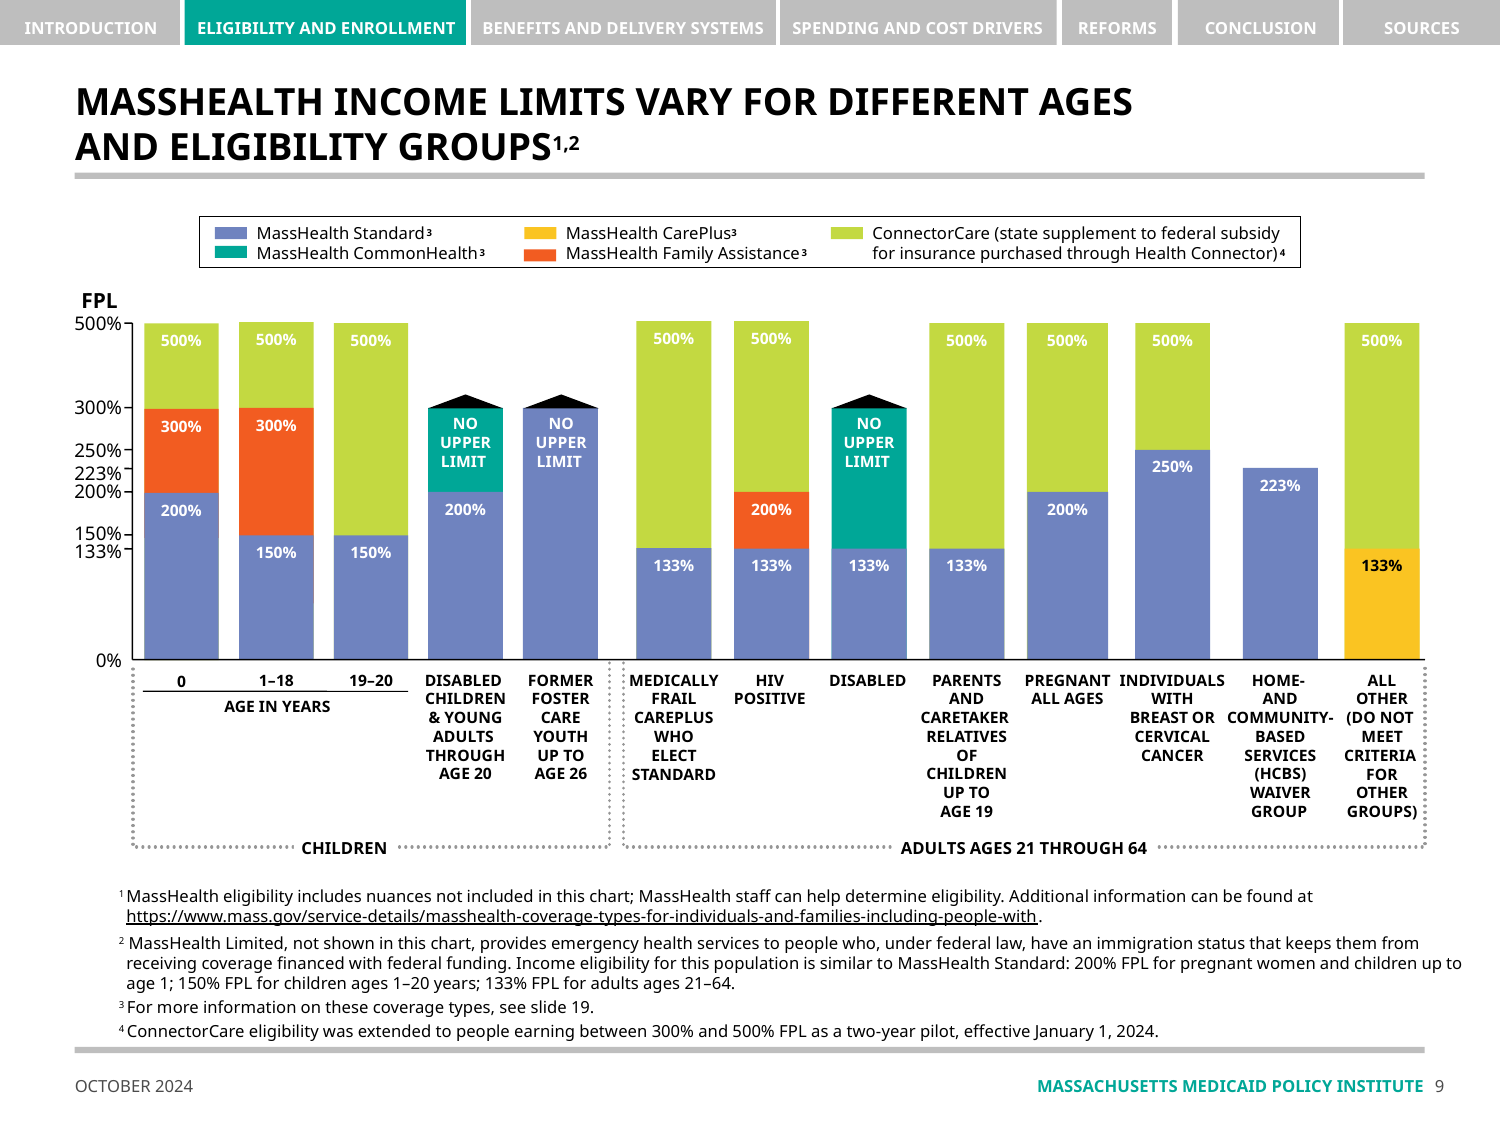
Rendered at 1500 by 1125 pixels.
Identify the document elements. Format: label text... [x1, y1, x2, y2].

text_box ConnectorCare (state supplement to federal subsidy for insurance purchased through Health Connector) 4 [857, 215, 1301, 271]
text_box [1242, 467, 1319, 820]
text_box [144, 323, 219, 698]
text_box [622, 662, 1325, 848]
text_box [132, 662, 611, 848]
text_box [523, 249, 557, 262]
text_box 1 MassHealth eligibility includes nuances not included in this chart; MassHealth staff can help determine eligibility. Additional information can be found at https://www.mass.gov/service-details/masshealth-coverage-types-for-individuals-and-families-including-people-with. 2 MassHealth Limited, not shown in this chart, provides emergency health services to people who, under federal law, have an immigration status that keeps them from receiving coverage financed with federal funding. Income eligibility for this population is similar to MassHealth Standard: 200% FPL for pregnant women and children up to age 1; 150% FPL for children ages 1–20 years; 133% FPL for adults ages 21–64. 3 For more information on these coverage types, see slide 19. 4 ConnectorCare eligibility was extended to people earning between 300% and 500% FPL as a two-year pilot, effective January 1, 2024. [118, 877, 1468, 1049]
text_box MassHealth Standard 3 MassHealth CarePlus3 MassHealth CommonHealth 3 MassHealth Family Assistance 3 [241, 215, 857, 271]
text_box [830, 227, 863, 240]
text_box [238, 321, 314, 696]
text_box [636, 320, 712, 767]
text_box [427, 394, 504, 820]
text_box 500% [80, 311, 123, 335]
text_box [524, 227, 557, 240]
text_box FPL [66, 280, 156, 321]
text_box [333, 322, 409, 696]
text_box [199, 216, 241, 268]
text_box 200% [80, 485, 118, 503]
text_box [831, 394, 907, 696]
text_box AGE IN YEARS [146, 696, 409, 716]
text_box [214, 227, 247, 240]
title MASSHEALTH INCOME LIMITS VARY FOR DIFFERENT AGES AND ELIGIBILITY GROUPS1,2 [74, 63, 1426, 176]
text_box [214, 245, 247, 258]
text_box 133% [80, 545, 123, 562]
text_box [1026, 322, 1109, 714]
text_box 223% [80, 461, 118, 485]
slide_number 8 [1434, 1075, 1500, 1125]
text_box 150% [80, 521, 118, 545]
text_box 300% [80, 396, 118, 419]
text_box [522, 394, 599, 661]
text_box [1325, 322, 1439, 839]
text_box ADULTS AGES 21 THROUGH 64 [893, 838, 1155, 859]
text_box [1134, 322, 1211, 767]
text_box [733, 320, 810, 714]
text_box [929, 322, 1005, 820]
text_box Former Foster Care Youth up to Age 26 [525, 668, 597, 779]
text_box 250% [80, 438, 118, 461]
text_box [124, 322, 133, 549]
text_box 0% [80, 648, 123, 671]
text_box CHILDREN [293, 838, 395, 859]
